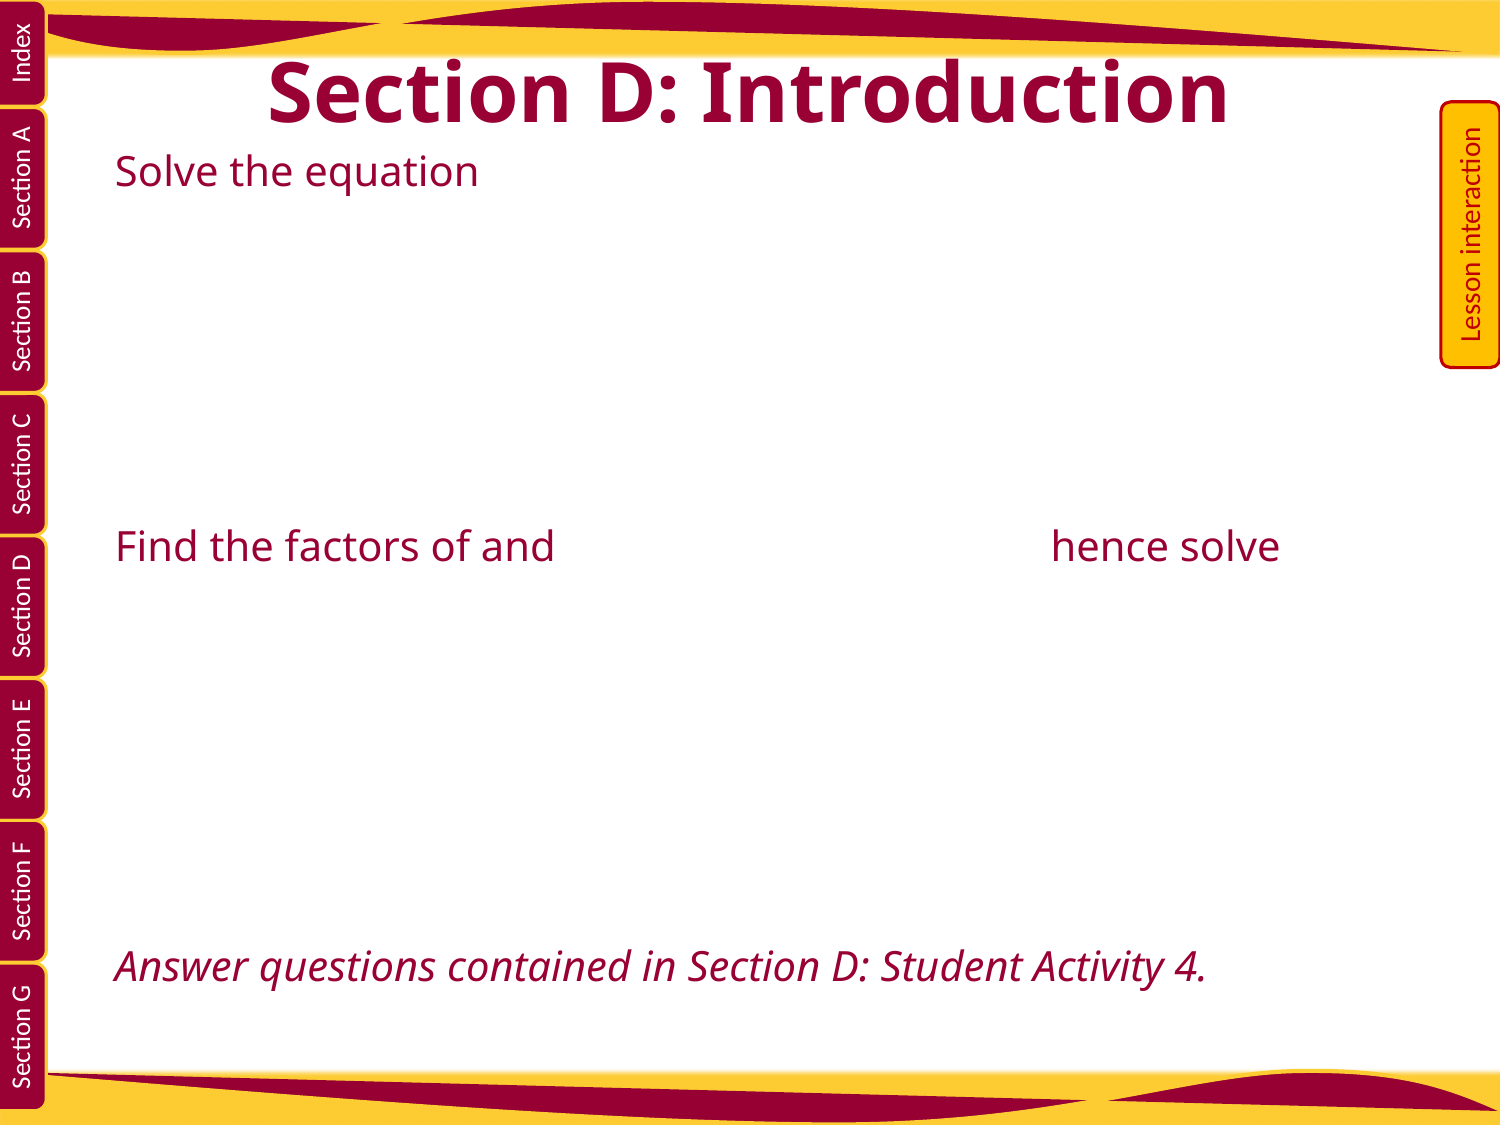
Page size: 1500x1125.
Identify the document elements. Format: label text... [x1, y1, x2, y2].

title Section D: Introduction [75, 0, 1425, 183]
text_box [1440, 101, 1500, 1036]
